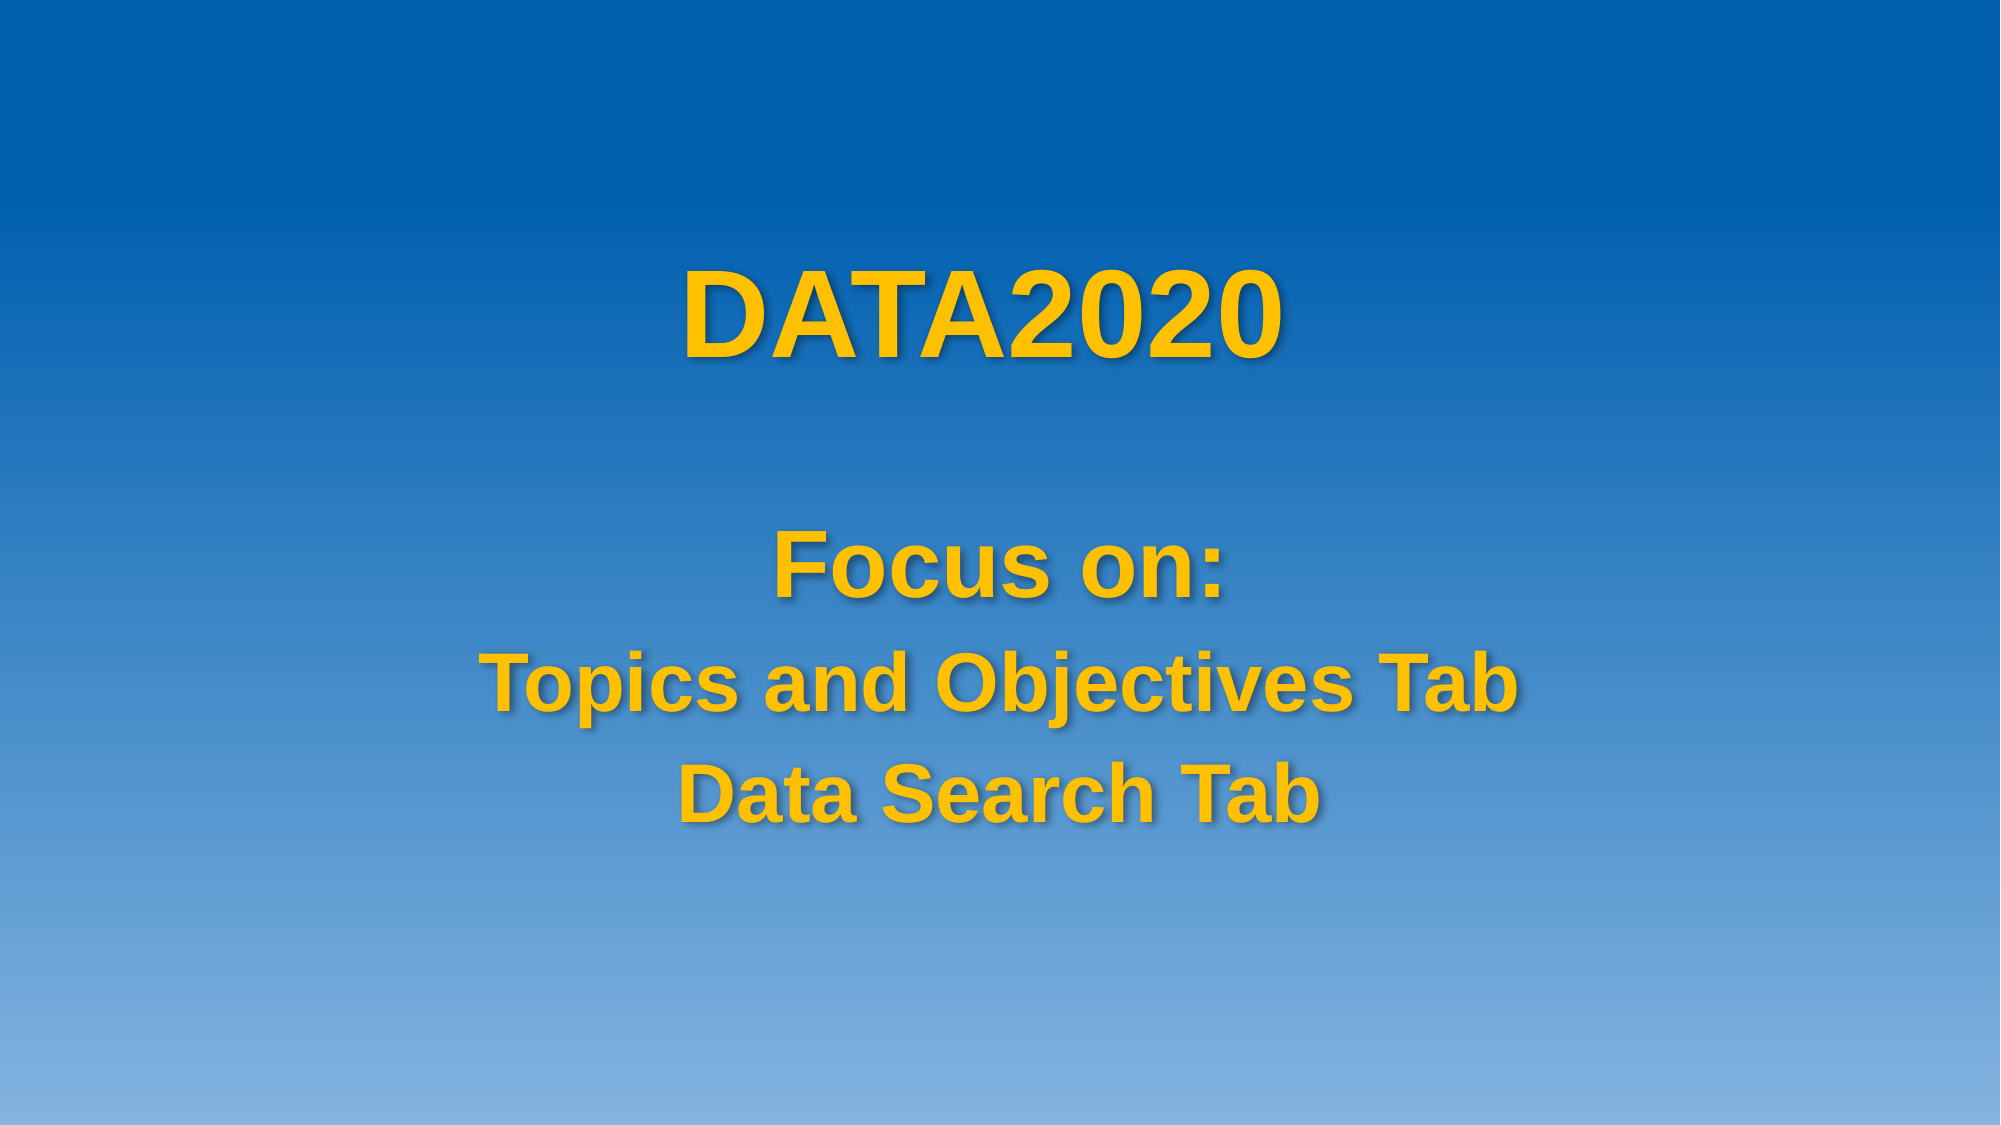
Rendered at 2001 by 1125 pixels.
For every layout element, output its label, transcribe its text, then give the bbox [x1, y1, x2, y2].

subtitle Focus on: Topics and Objectives Tab Data Search Tab [249, 426, 1750, 903]
title DATA2020 [249, 0, 1750, 392]
